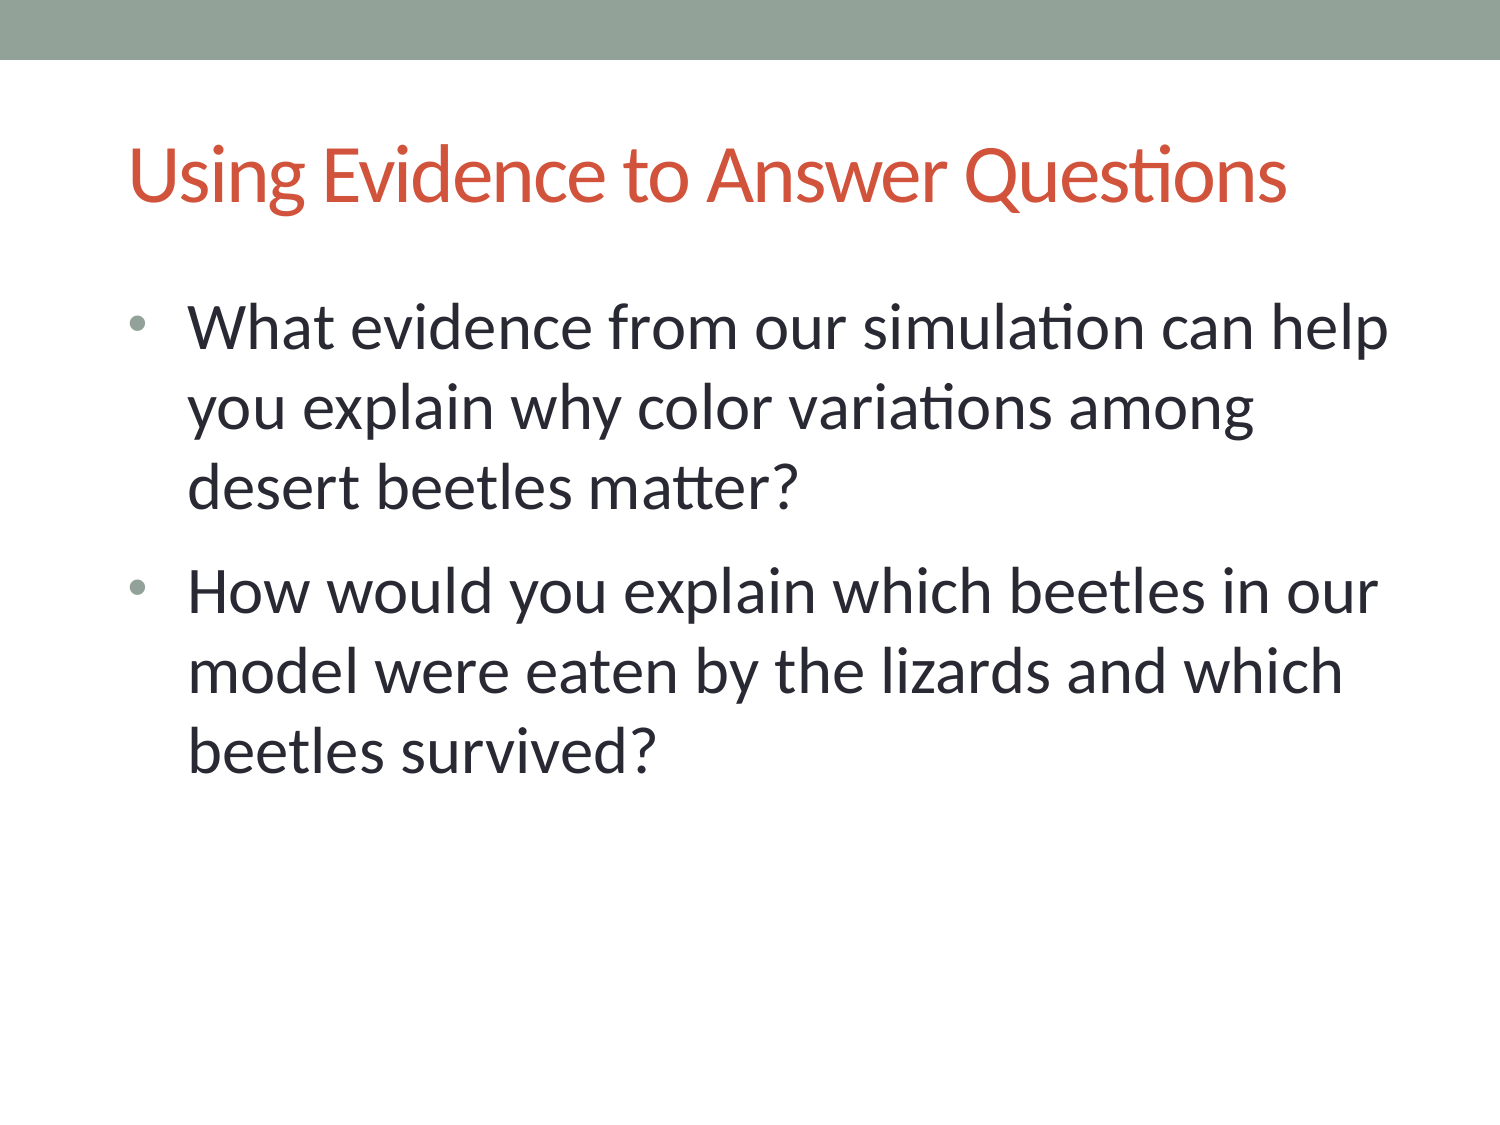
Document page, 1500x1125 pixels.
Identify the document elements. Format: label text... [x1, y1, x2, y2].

title Using Evidence to Answer Questions [112, 87, 1425, 250]
list What evidence from our simulation can help you explain why color variations among desert beetles matter? How would you explain which beetles in our model were eaten by the lizards and which beetles survived? [112, 275, 1425, 1063]
